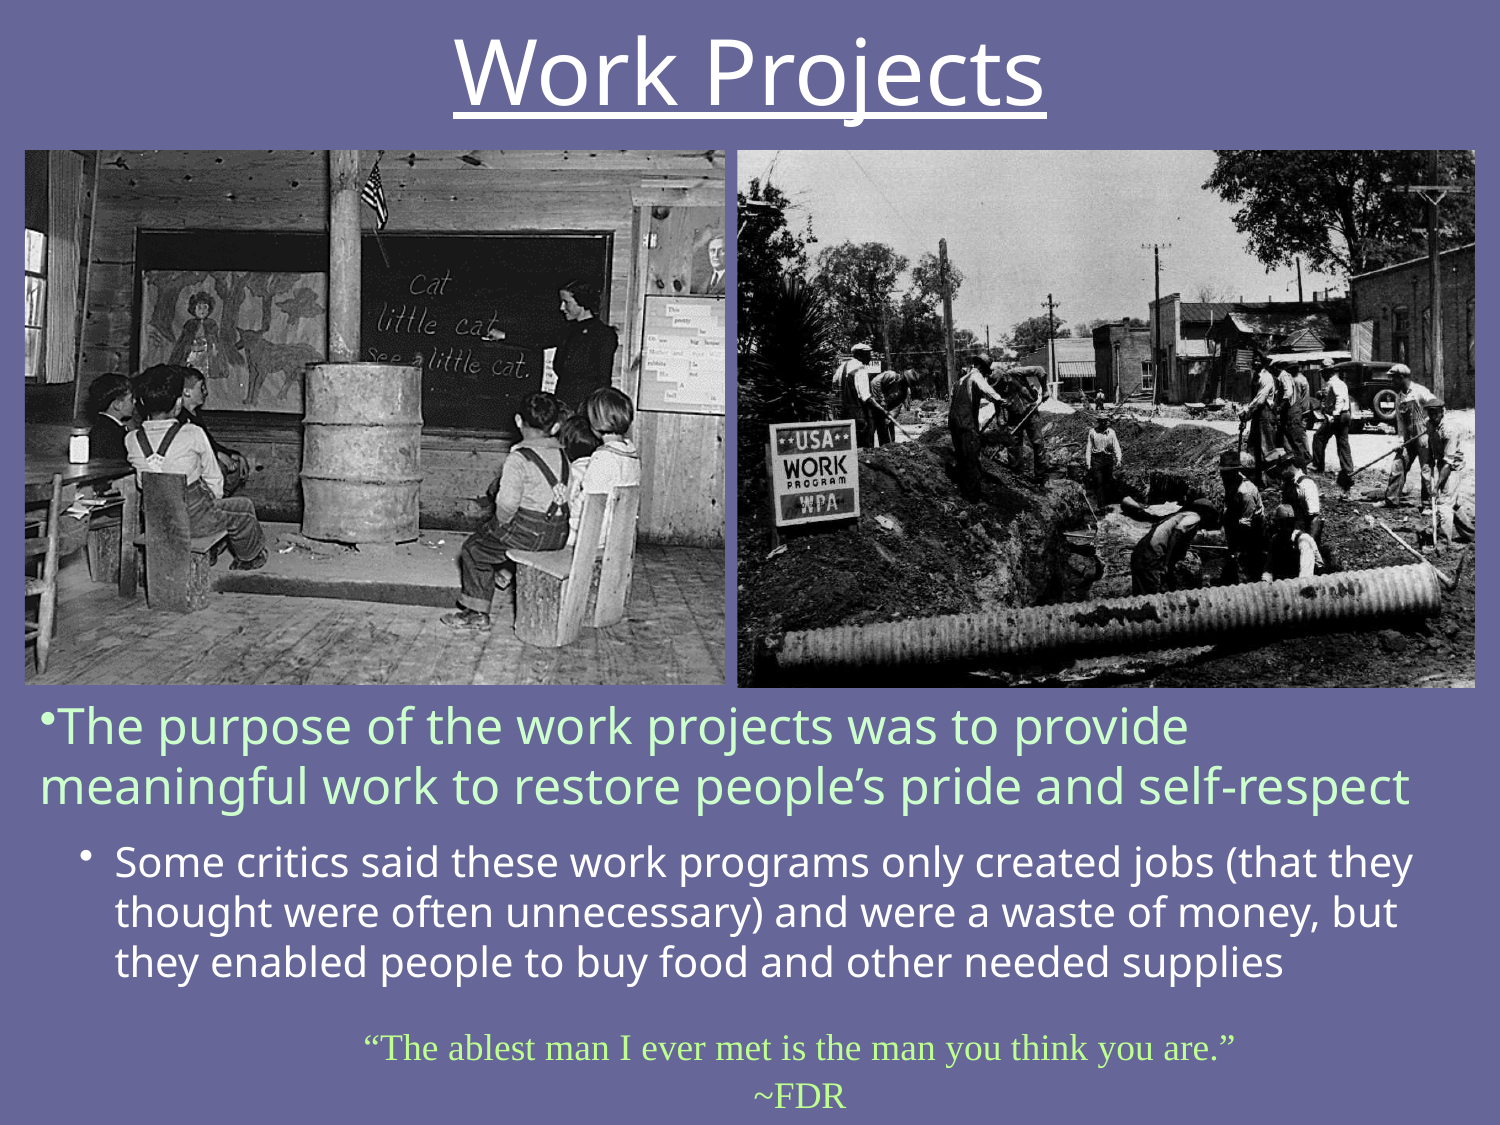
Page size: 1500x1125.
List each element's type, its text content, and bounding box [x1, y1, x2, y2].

text_box “The ablest man I ever met is the man you think you are.” ~FDR [262, 1015, 1338, 1124]
text_box The purpose of the work projects was to provide meaningful work to restore people’s pride and self-respect Some critics said these work programs only created jobs (that they thought were often unnecessary) and were a waste of money, but they enabled people to buy food and other needed supplies [24, 687, 1463, 994]
picture [737, 149, 1476, 688]
picture [24, 149, 726, 685]
title Work Projects [112, 24, 1388, 113]
